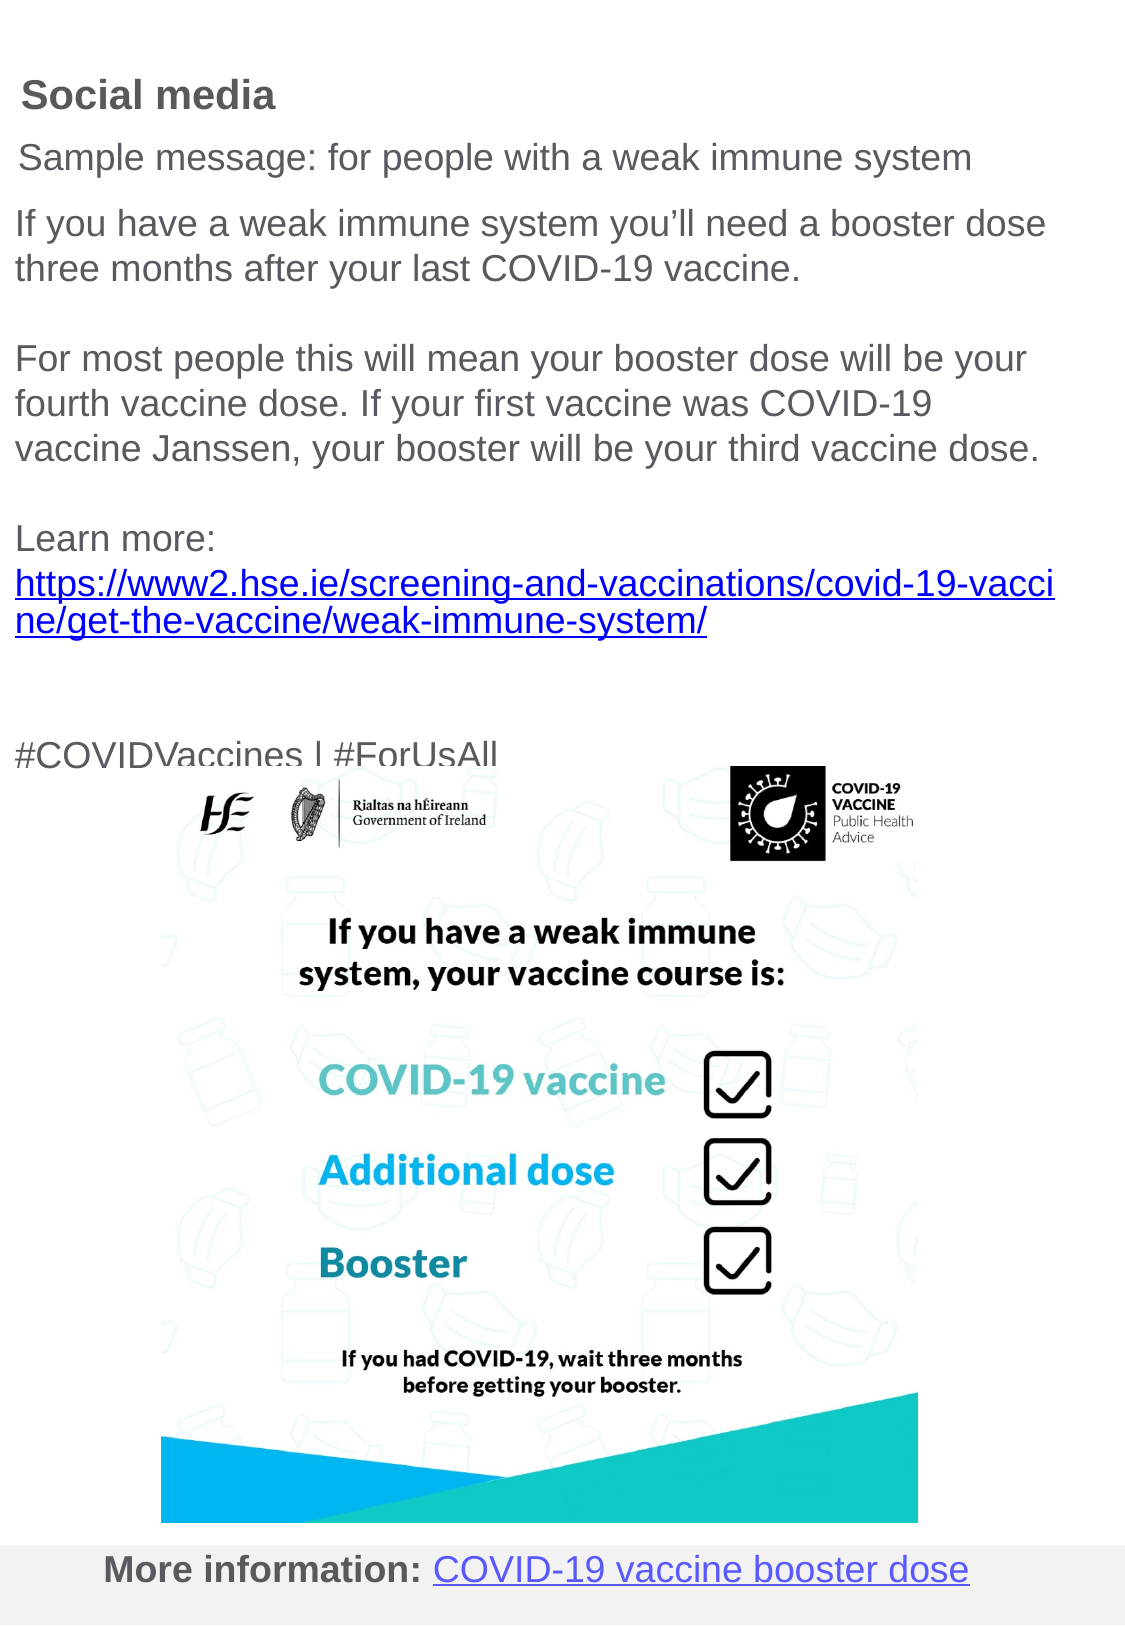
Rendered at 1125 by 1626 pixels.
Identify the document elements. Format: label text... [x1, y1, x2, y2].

text_box More information: COVID-19 vaccine booster dose [88, 1537, 1102, 1598]
text_box If you have a weak immune system you’ll need a booster dose three months after your last COVID-19 vaccine. For most people this will mean your booster dose will be your fourth vaccine dose. If your first vaccine was COVID-19 vaccine Janssen, your booster will be your third vaccine dose. Learn more: https://www2.hse.ie/screening-and-vaccinations/covid-19-vaccine/get-the-vaccine/weak-immune-system/ #COVIDVaccines | #ForUsAll [0, 191, 1079, 747]
picture [161, 766, 918, 1523]
text_box Sample message: for people with a weak immune system [3, 125, 999, 186]
text_box Social media [6, 60, 291, 125]
